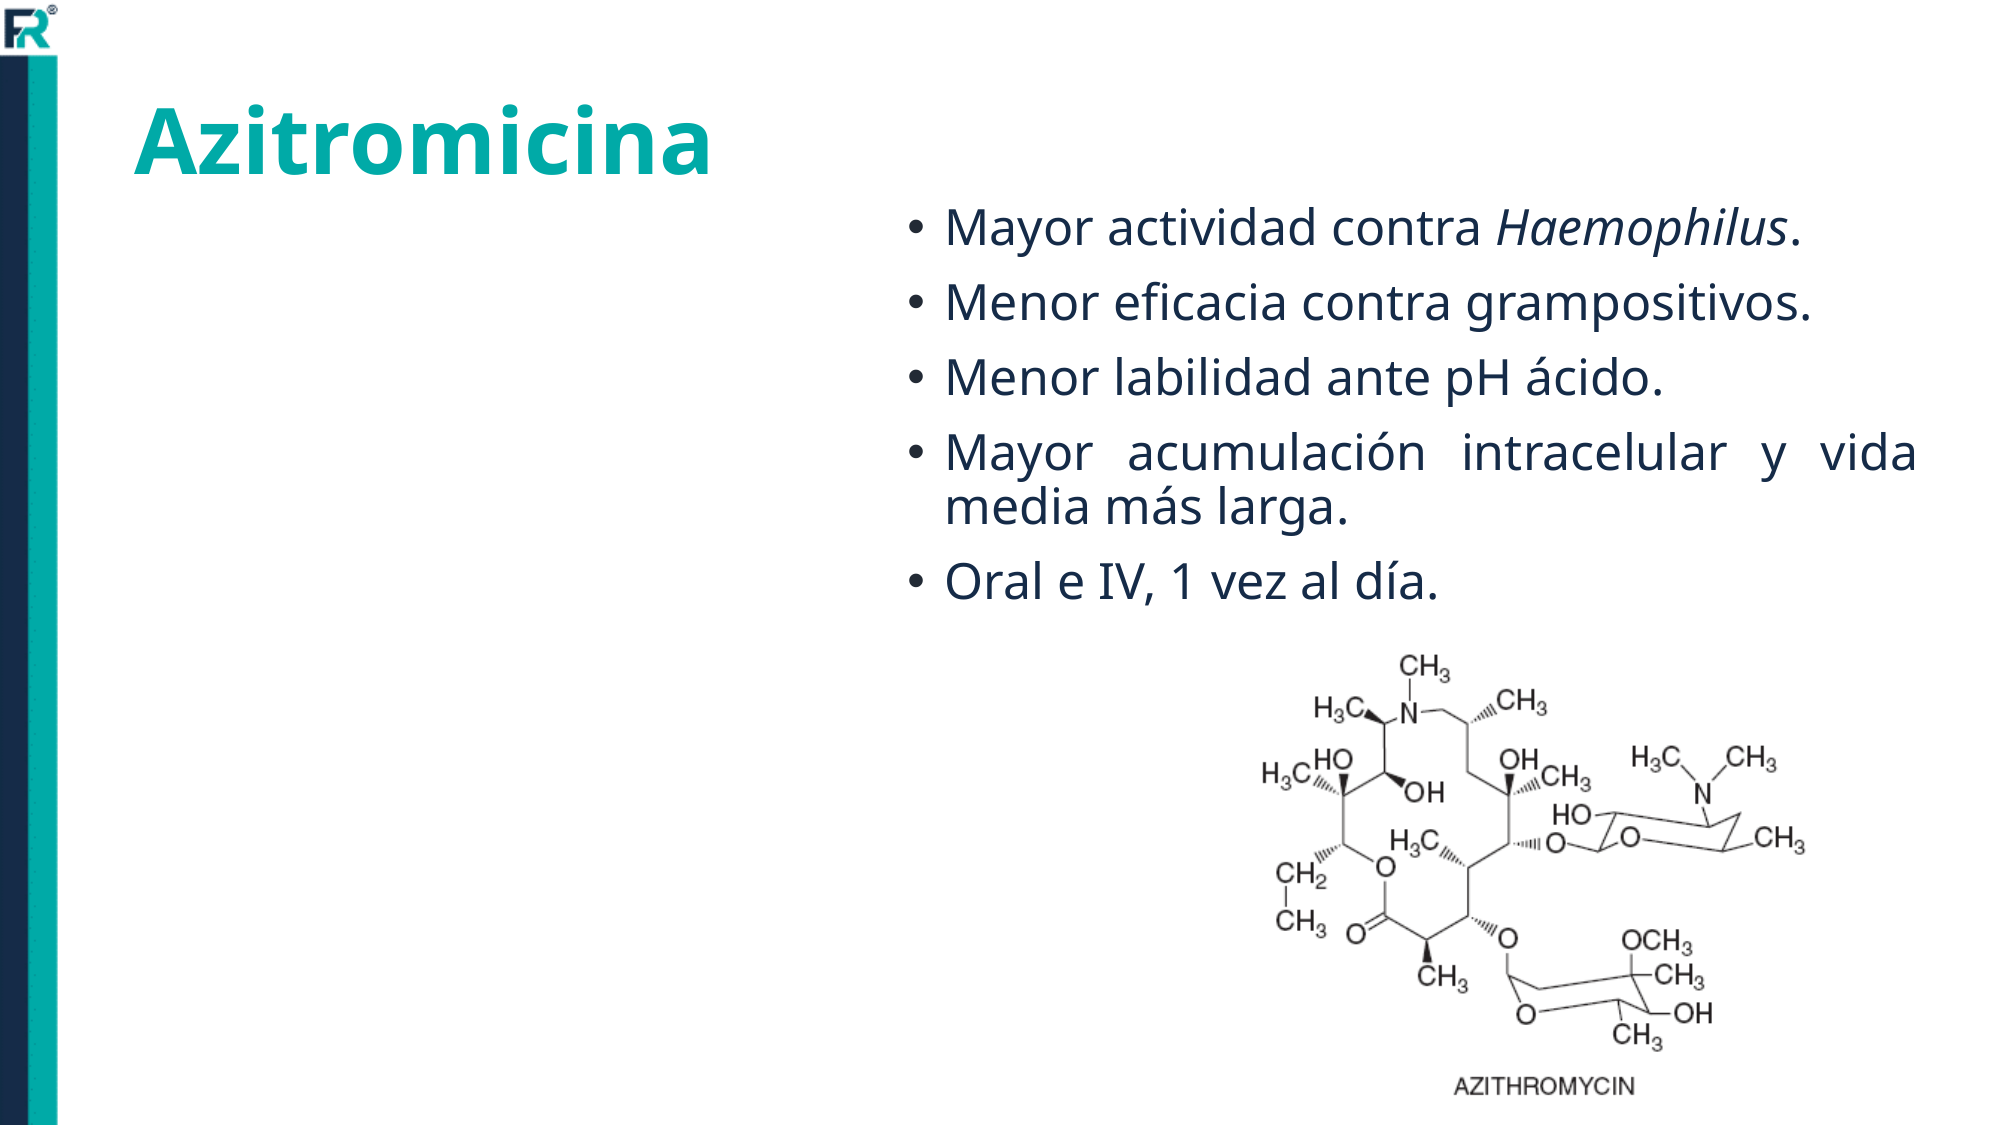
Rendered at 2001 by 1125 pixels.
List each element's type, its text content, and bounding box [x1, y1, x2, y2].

list Mayor actividad contra Haemophilus. Menor eficacia contra grampositivos. Menor labilidad ante pH ácido. Mayor acumulación intracelular y vida media más larga. Oral e IV, 1 vez al día. [892, 195, 1934, 1007]
title Azitromicina [119, 36, 1413, 254]
picture [0, 0, 2001, 1125]
